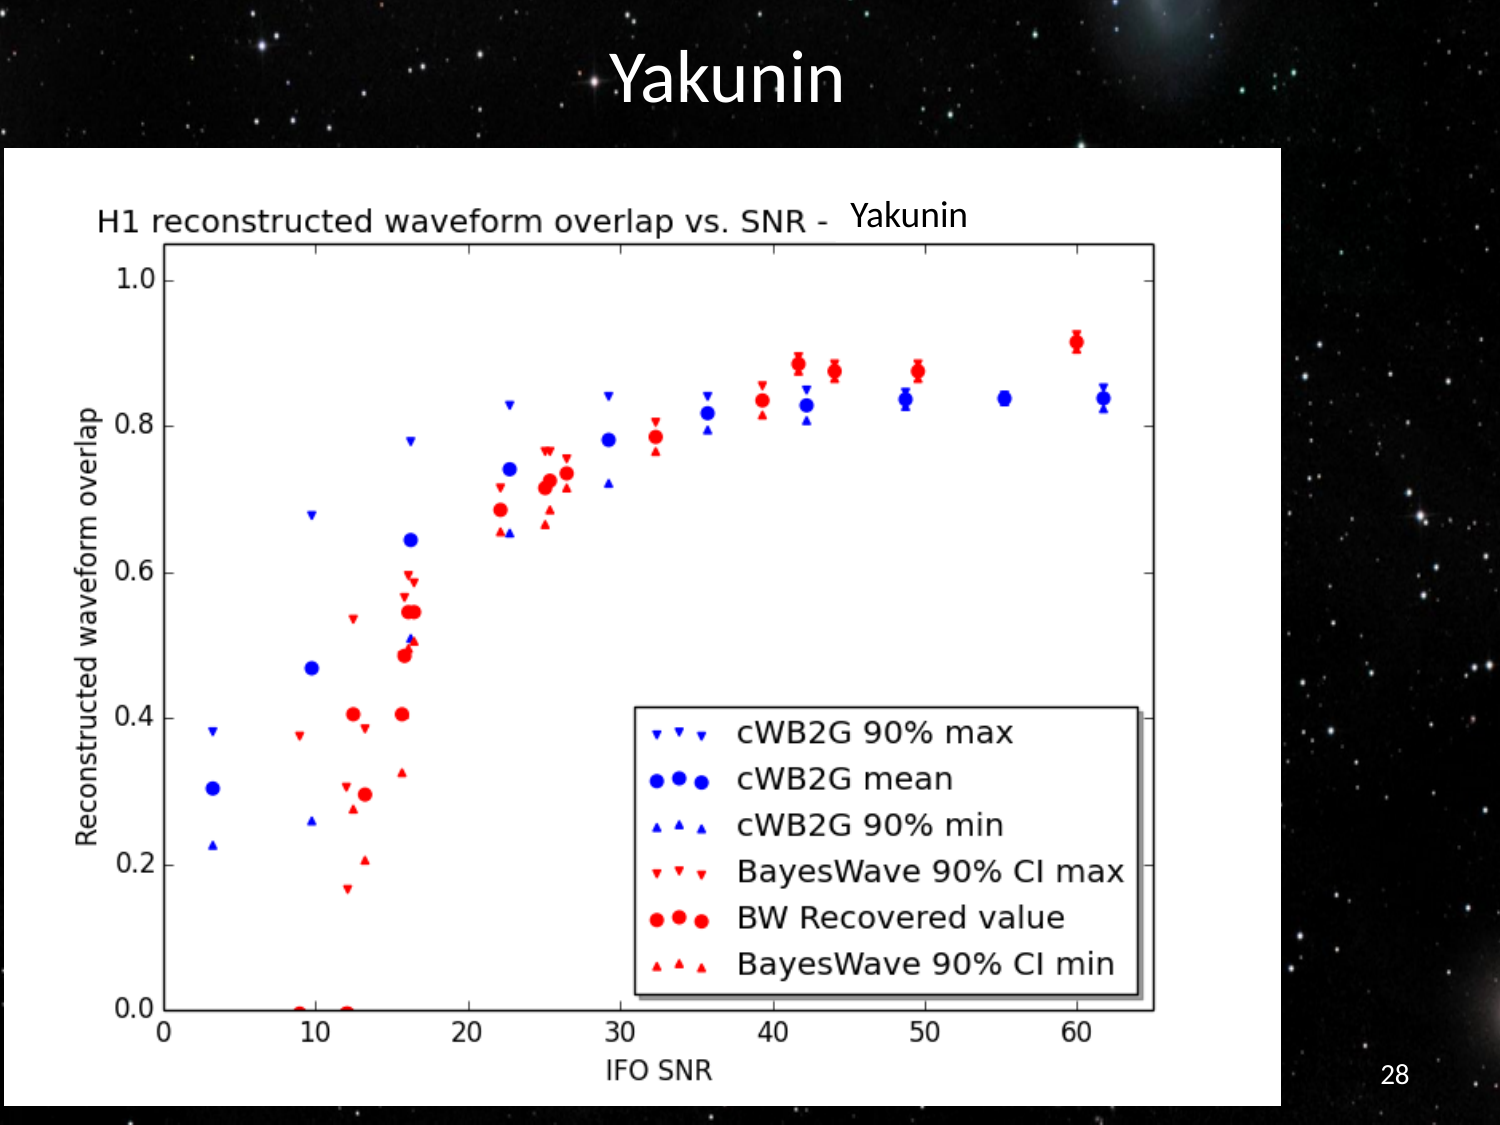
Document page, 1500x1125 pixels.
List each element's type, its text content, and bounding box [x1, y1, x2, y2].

title Yakunin [314, 2, 1141, 143]
picture [0, 0, 1500, 1125]
slide_number 28 [1285, 1042, 1425, 1103]
